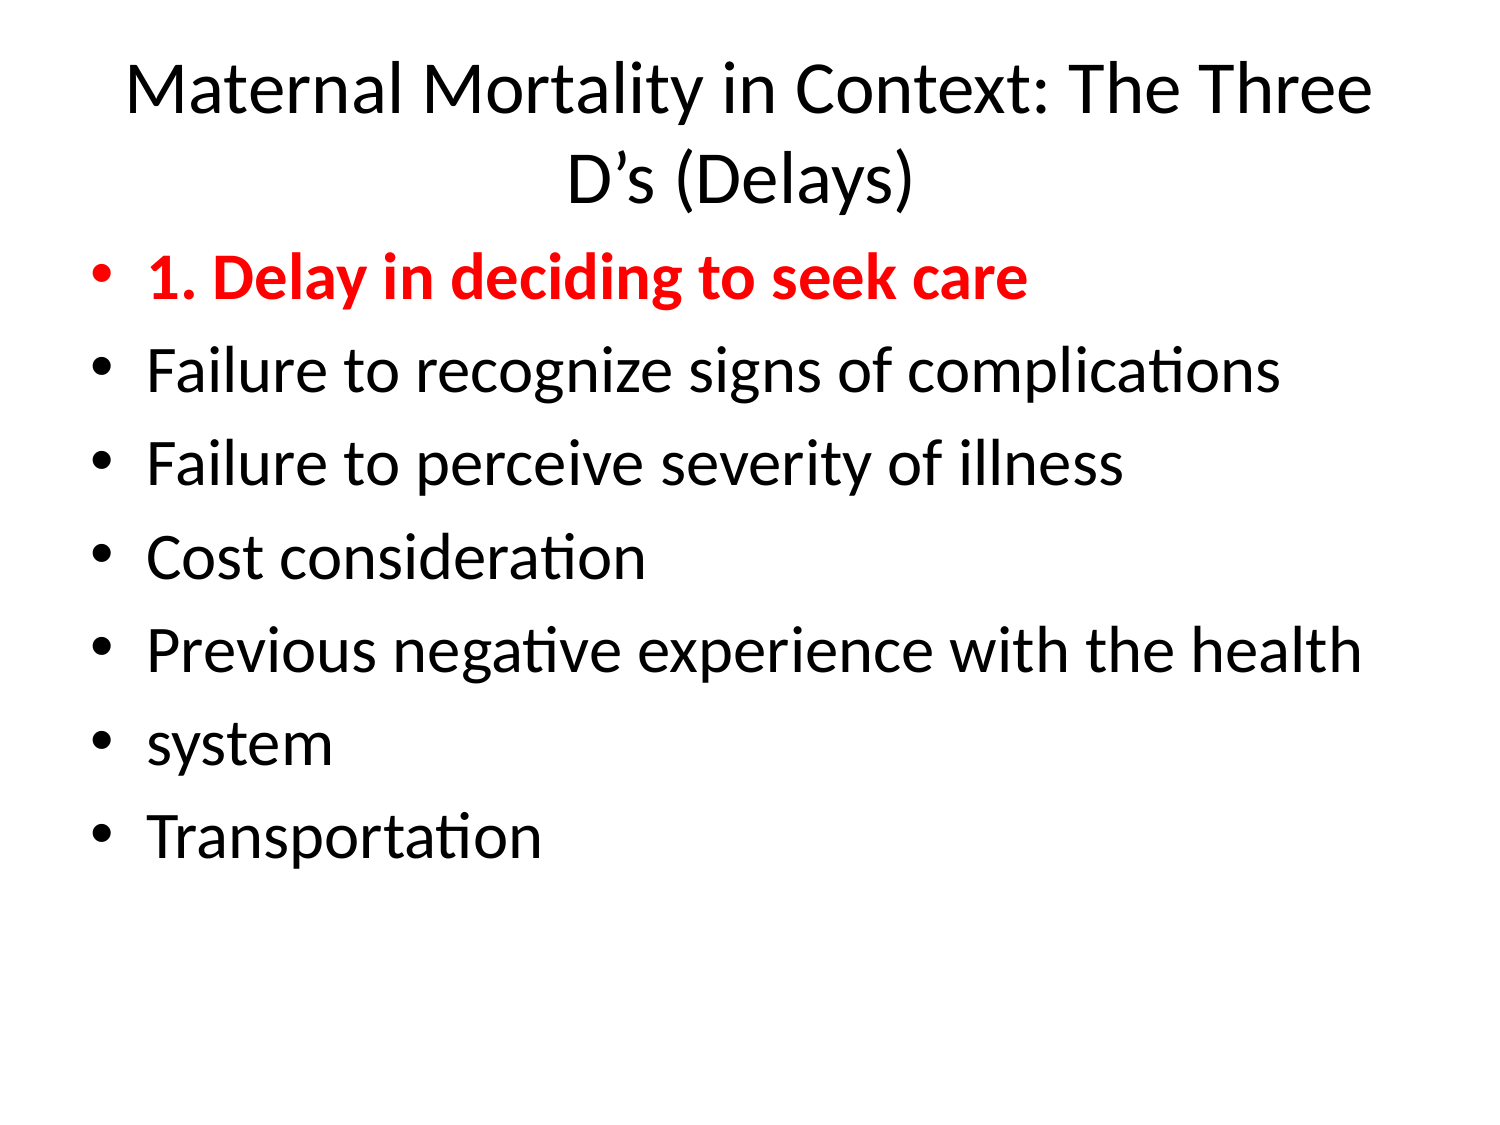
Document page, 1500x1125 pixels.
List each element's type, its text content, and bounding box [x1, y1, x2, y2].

title Maternal Mortality in Context: The Three D’s (Delays) [75, 45, 1425, 213]
list 1. Delay in deciding to seek care Failure to recognize signs of complications Failure to perceive severity of illness Cost consideration Previous negative experience with the health system Transportation [75, 224, 1425, 1100]
